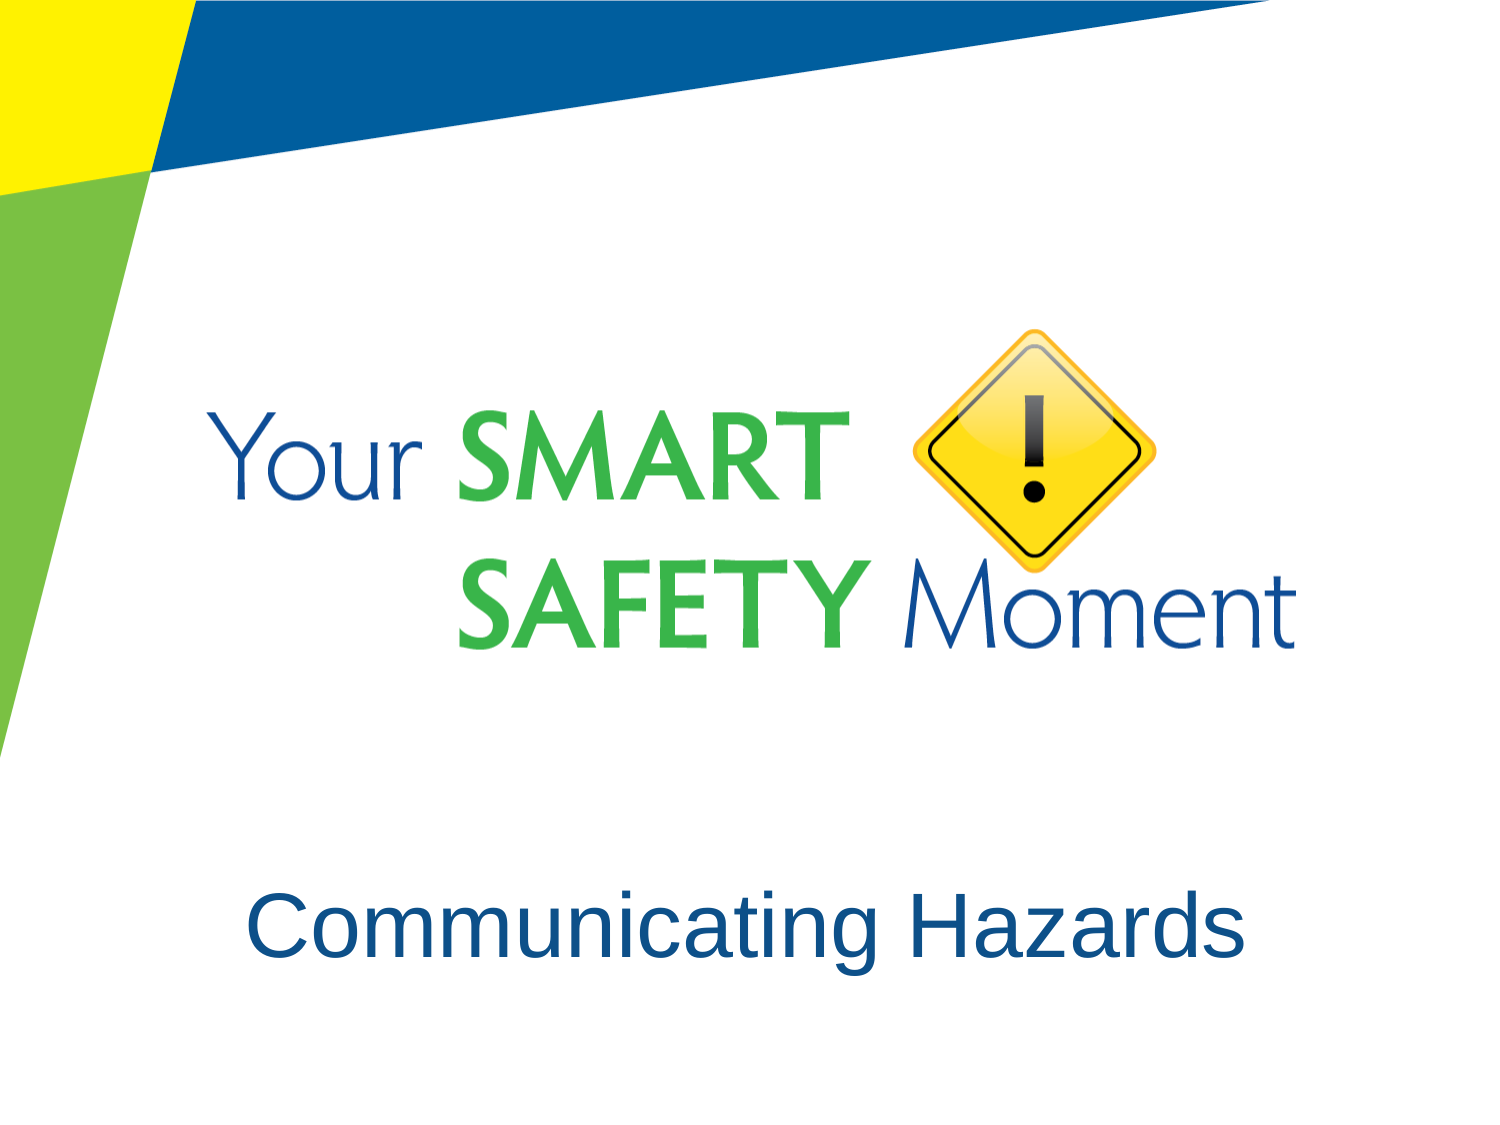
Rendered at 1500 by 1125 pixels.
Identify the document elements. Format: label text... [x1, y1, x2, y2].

title Communicating Hazards [23, 748, 1470, 966]
picture [0, 0, 1500, 1125]
